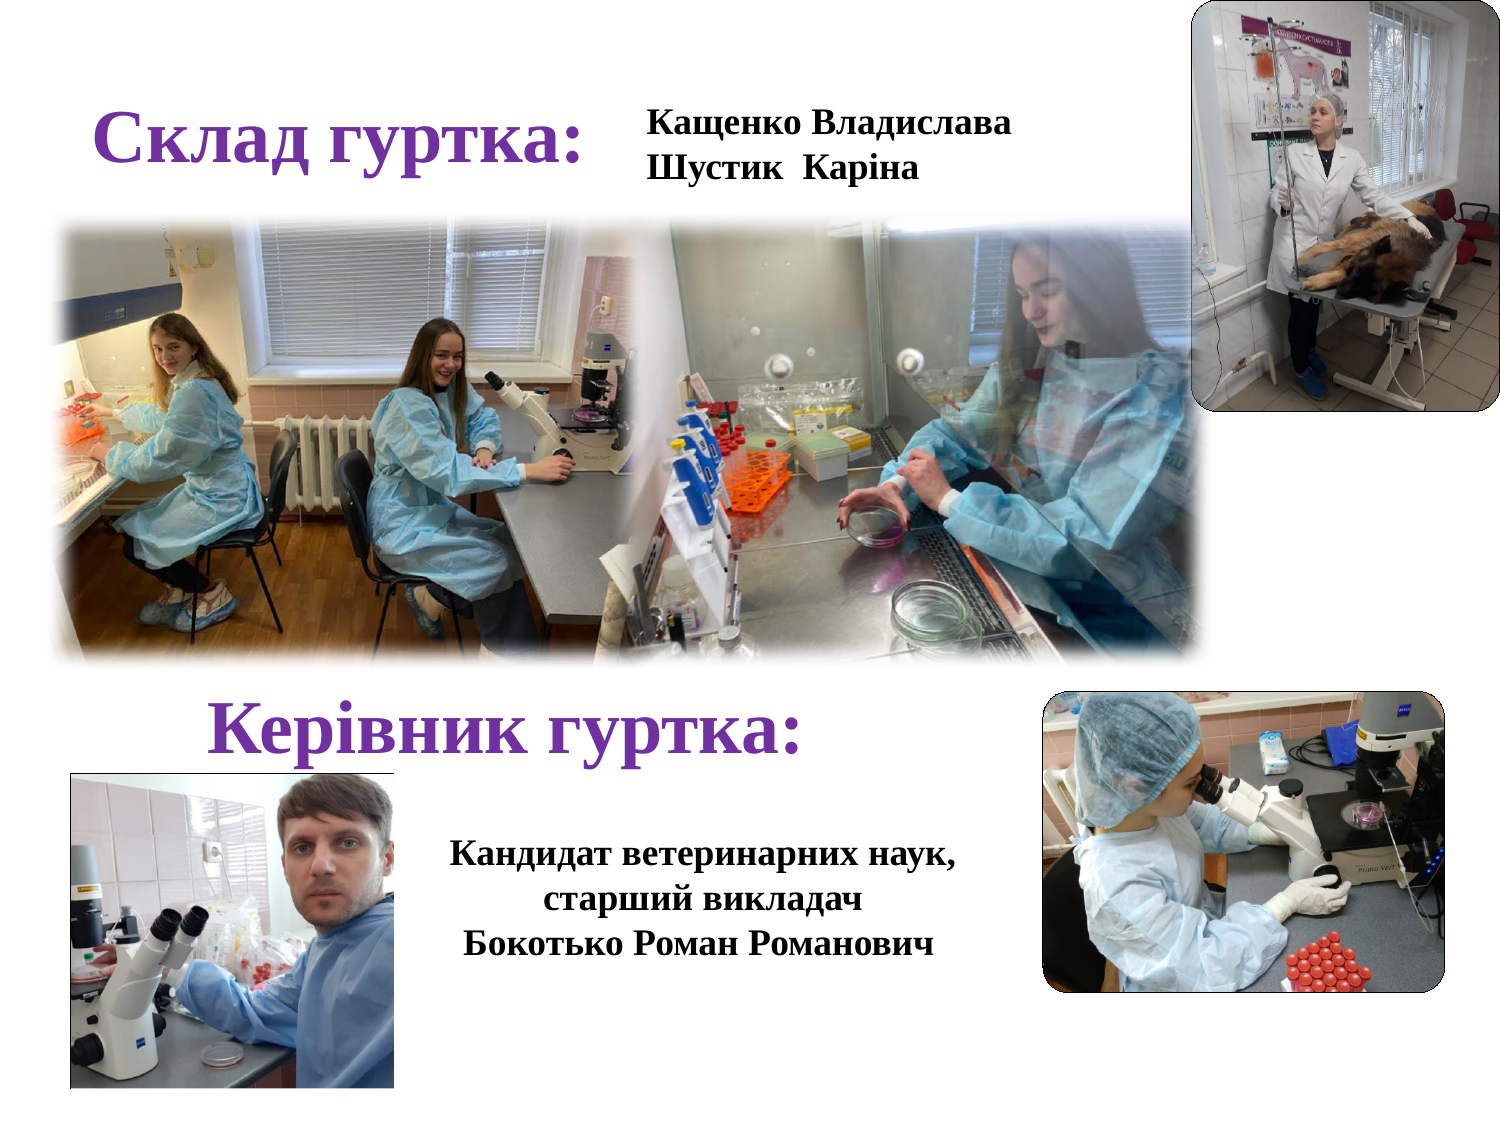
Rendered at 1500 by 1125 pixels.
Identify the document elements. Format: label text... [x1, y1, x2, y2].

text_box Кащенко Владислава Шустик Каріна [631, 89, 1081, 195]
picture [70, 773, 394, 1089]
text_box Кандидат ветеринарних наук, старший викладач Бокотько Роман Романович [398, 820, 1037, 970]
picture [46, 0, 1500, 670]
text_box Склад гуртка: [76, 78, 851, 185]
picture [1042, 691, 1445, 993]
title Керівник гуртка: [119, 677, 893, 776]
